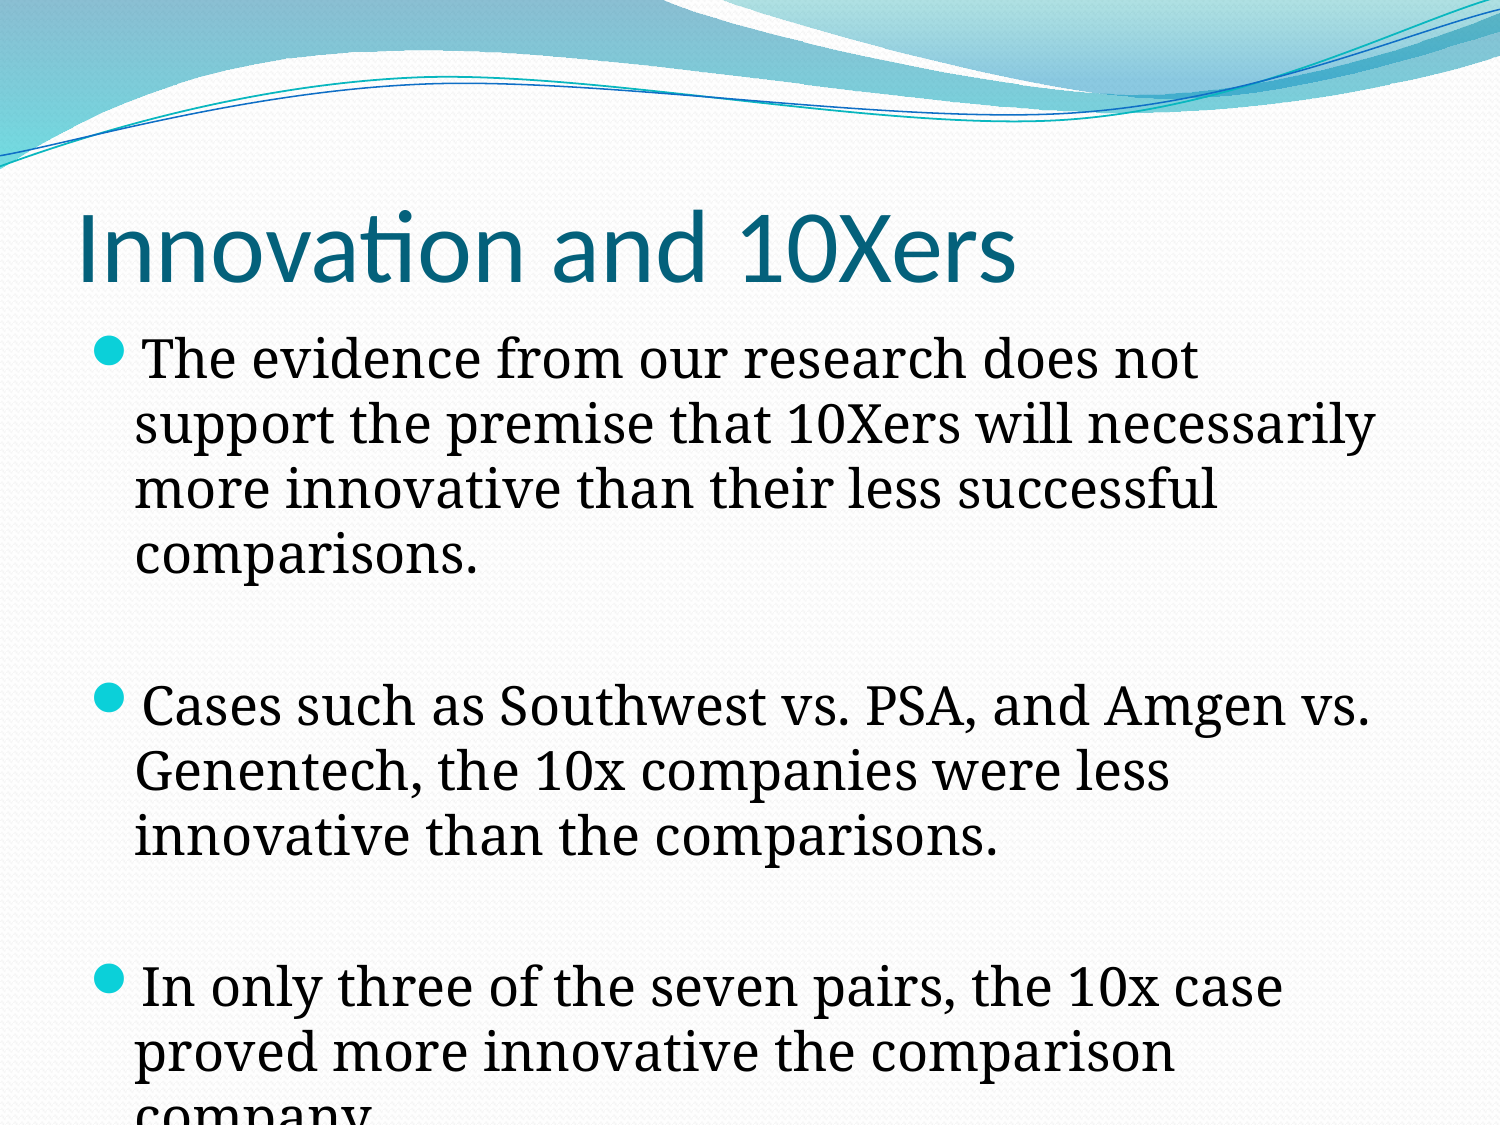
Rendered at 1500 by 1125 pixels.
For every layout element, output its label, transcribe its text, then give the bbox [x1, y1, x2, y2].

list The evidence from our research does not support the premise that 10Xers will necessarily more innovative than their less successful comparisons. Cases such as Southwest vs. PSA, and Amgen vs. Genentech, the 10x companies were less innovative than the comparisons. In only three of the seven pairs, the 10x case proved more innovative the comparison company. [75, 317, 1425, 1038]
title Innovation and 10Xers [75, 115, 1425, 303]
